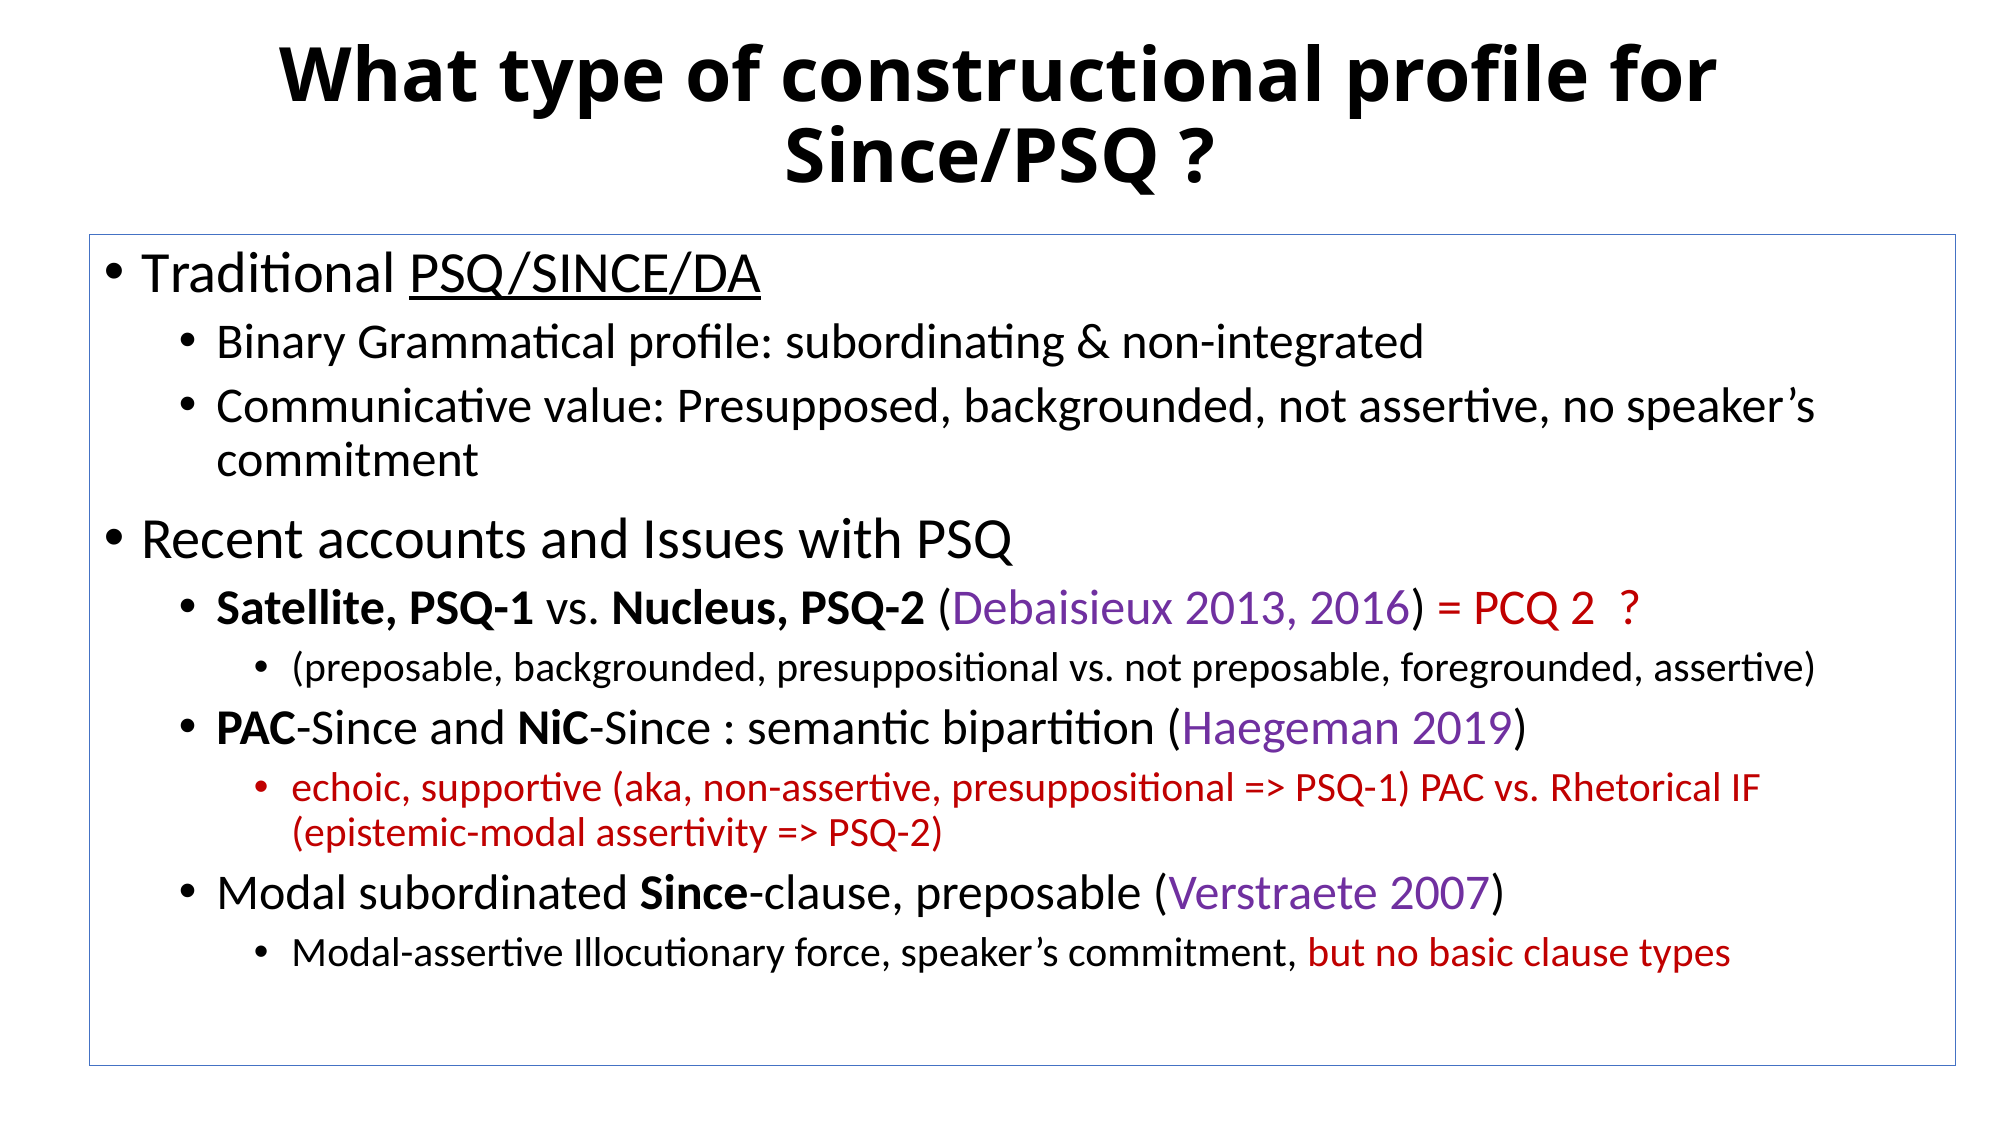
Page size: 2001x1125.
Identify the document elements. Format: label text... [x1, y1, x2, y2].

title What type of constructional profile for Since/PSQ ? [137, 59, 1863, 176]
list Traditional PSQ/SINCE/DA Binary Grammatical profile: subordinating & non-integrated Communicative value: Presupposed, backgrounded, not assertive, no speaker’s commitment Recent accounts and Issues with PSQ Satellite, PSQ-1 vs. Nucleus, PSQ-2 (Debaisieux 2013, 2016) = PCQ 2 ? (preposable, backgrounded, presuppositional vs. not preposable, foregrounded, assertive) PAC-Since and NiC-Since : semantic bipartition (Haegeman 2019) echoic, supportive (aka, non-assertive, presuppositional => PSQ-1) PAC vs. Rhetorical IF (epistemic-modal assertivity => PSQ-2) Modal subordinated Since-clause, preposable (Verstraete 2007) Modal-assertive Illocutionary force, speaker’s commitment, but no basic clause types [89, 234, 1956, 1066]
